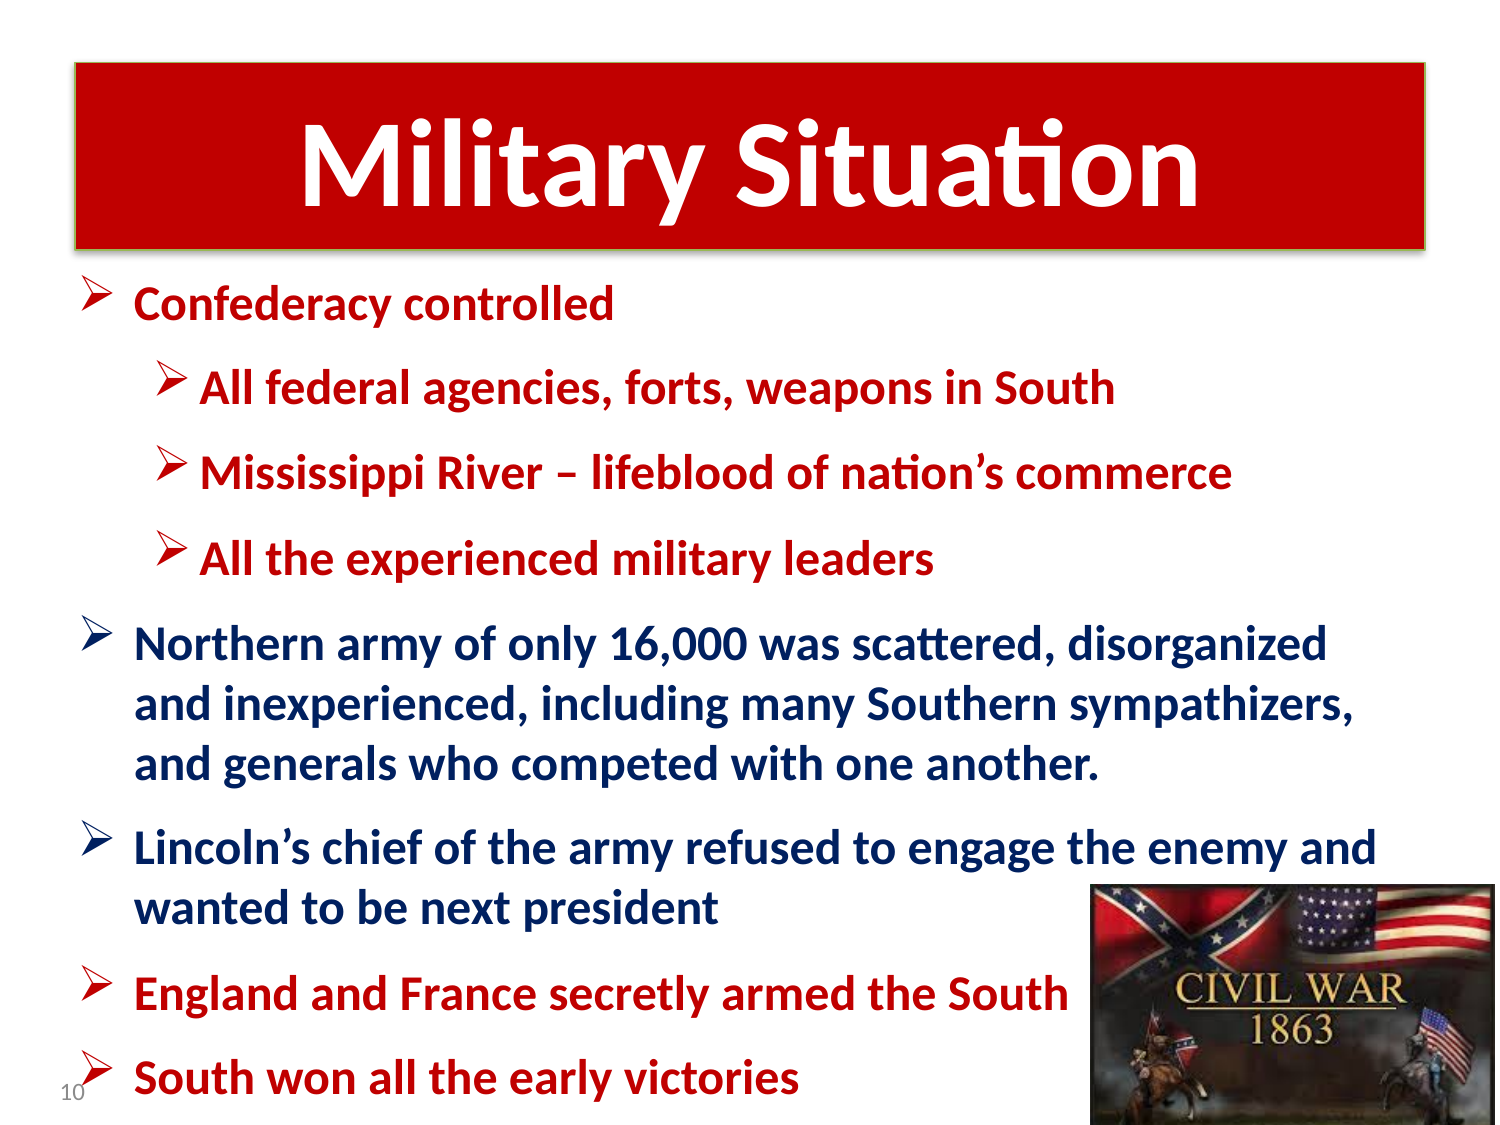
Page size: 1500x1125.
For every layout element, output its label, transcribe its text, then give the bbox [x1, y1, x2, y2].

slide_number 10 [0, 1060, 100, 1121]
picture [1090, 884, 1496, 1125]
title Military Situation [74, 62, 1426, 251]
list Confederacy controlled All federal agencies, forts, weapons in South Mississippi River – lifeblood of nation’s commerce All the experienced military leaders Northern army of only 16,000 was scattered, disorganized and inexperienced, including many Southern sympathizers, and generals who competed with one another. Lincoln’s chief of the army refused to engage the enemy and wanted to be next president England and France secretly armed the South South won all the early victories [62, 262, 1413, 1049]
